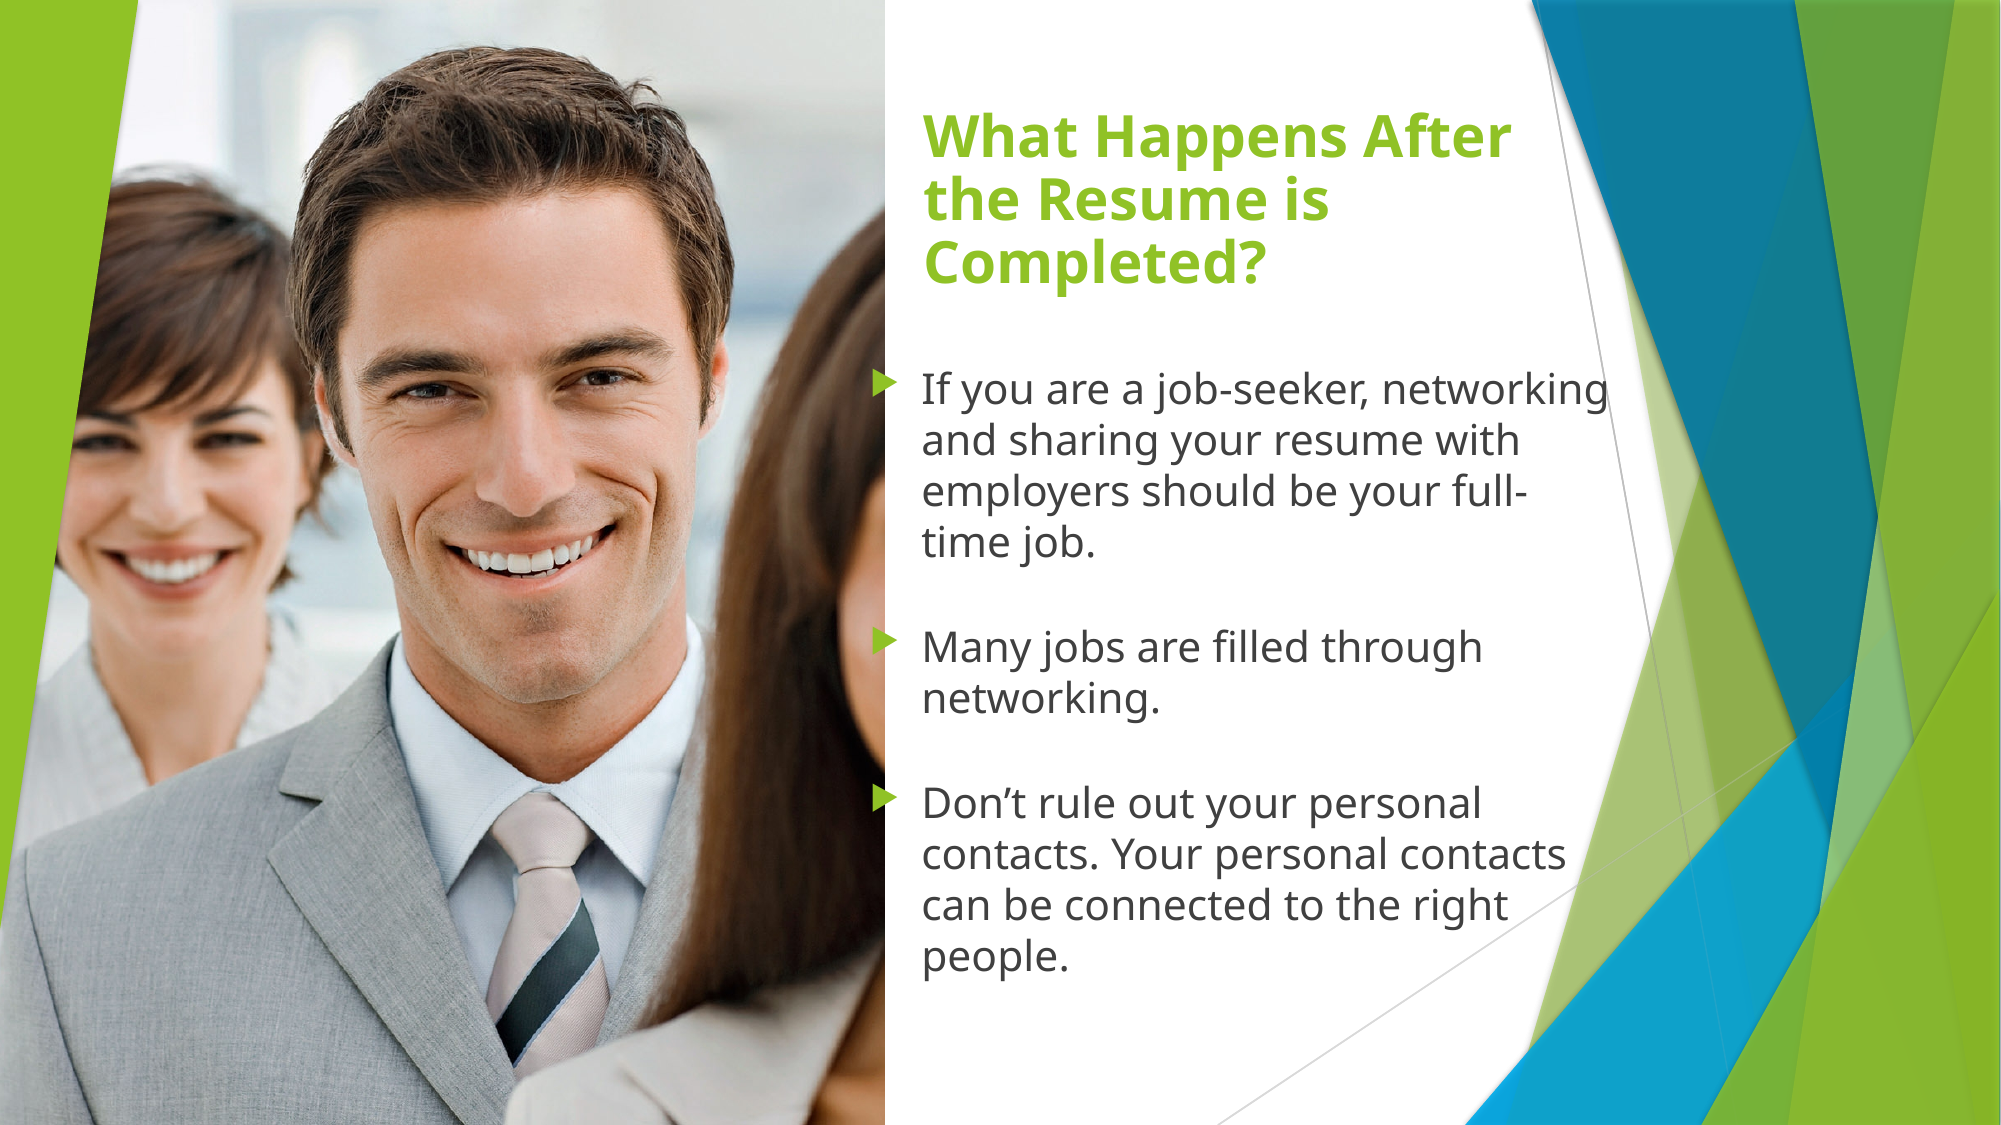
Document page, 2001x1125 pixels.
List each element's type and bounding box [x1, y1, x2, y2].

text_box [887, 0, 2000, 1125]
list [0, 0, 886, 1125]
